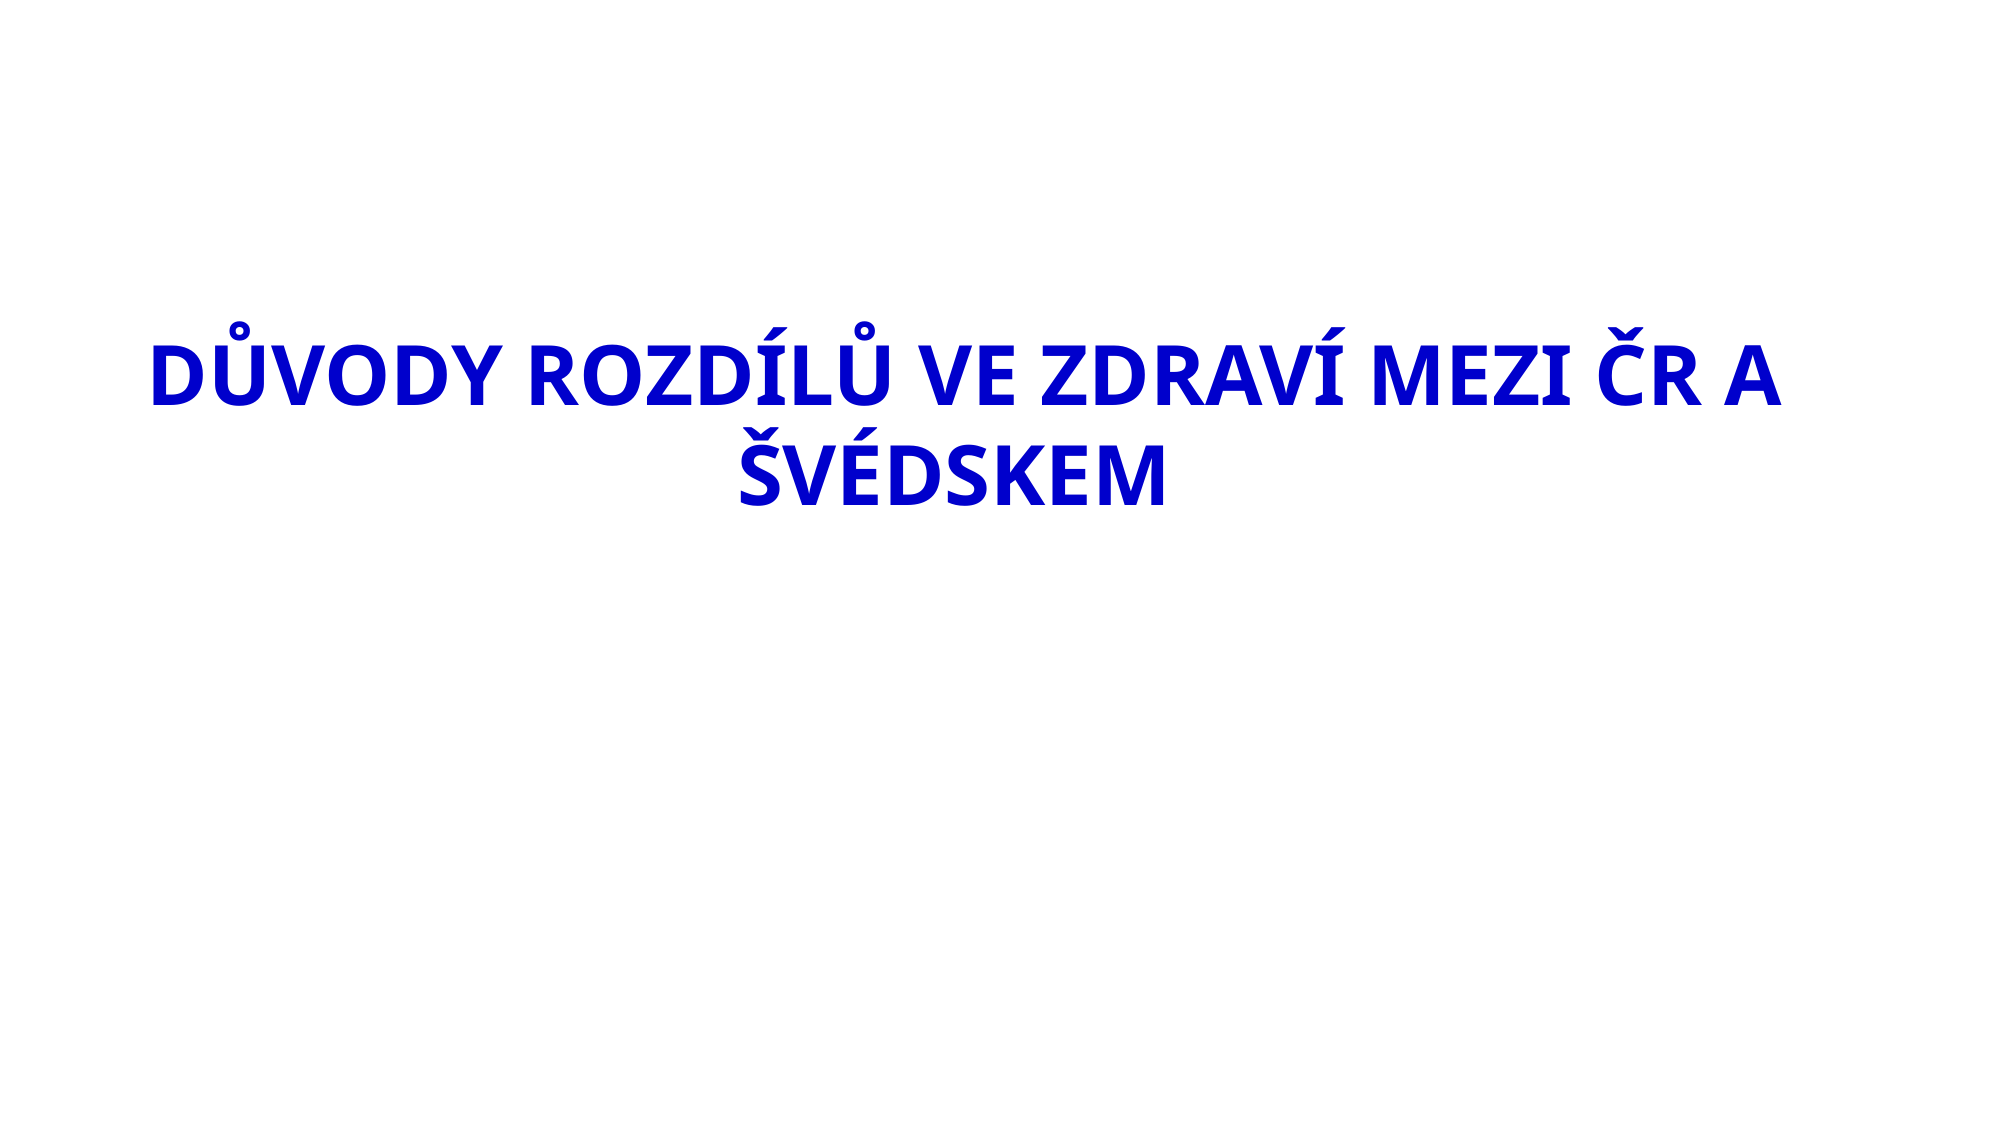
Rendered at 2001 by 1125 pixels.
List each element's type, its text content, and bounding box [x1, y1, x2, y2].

title DŮVODY ROZDÍLŮ VE ZDRAVÍ MEZI ČR A ŠVÉDSKEM [102, 314, 1828, 963]
